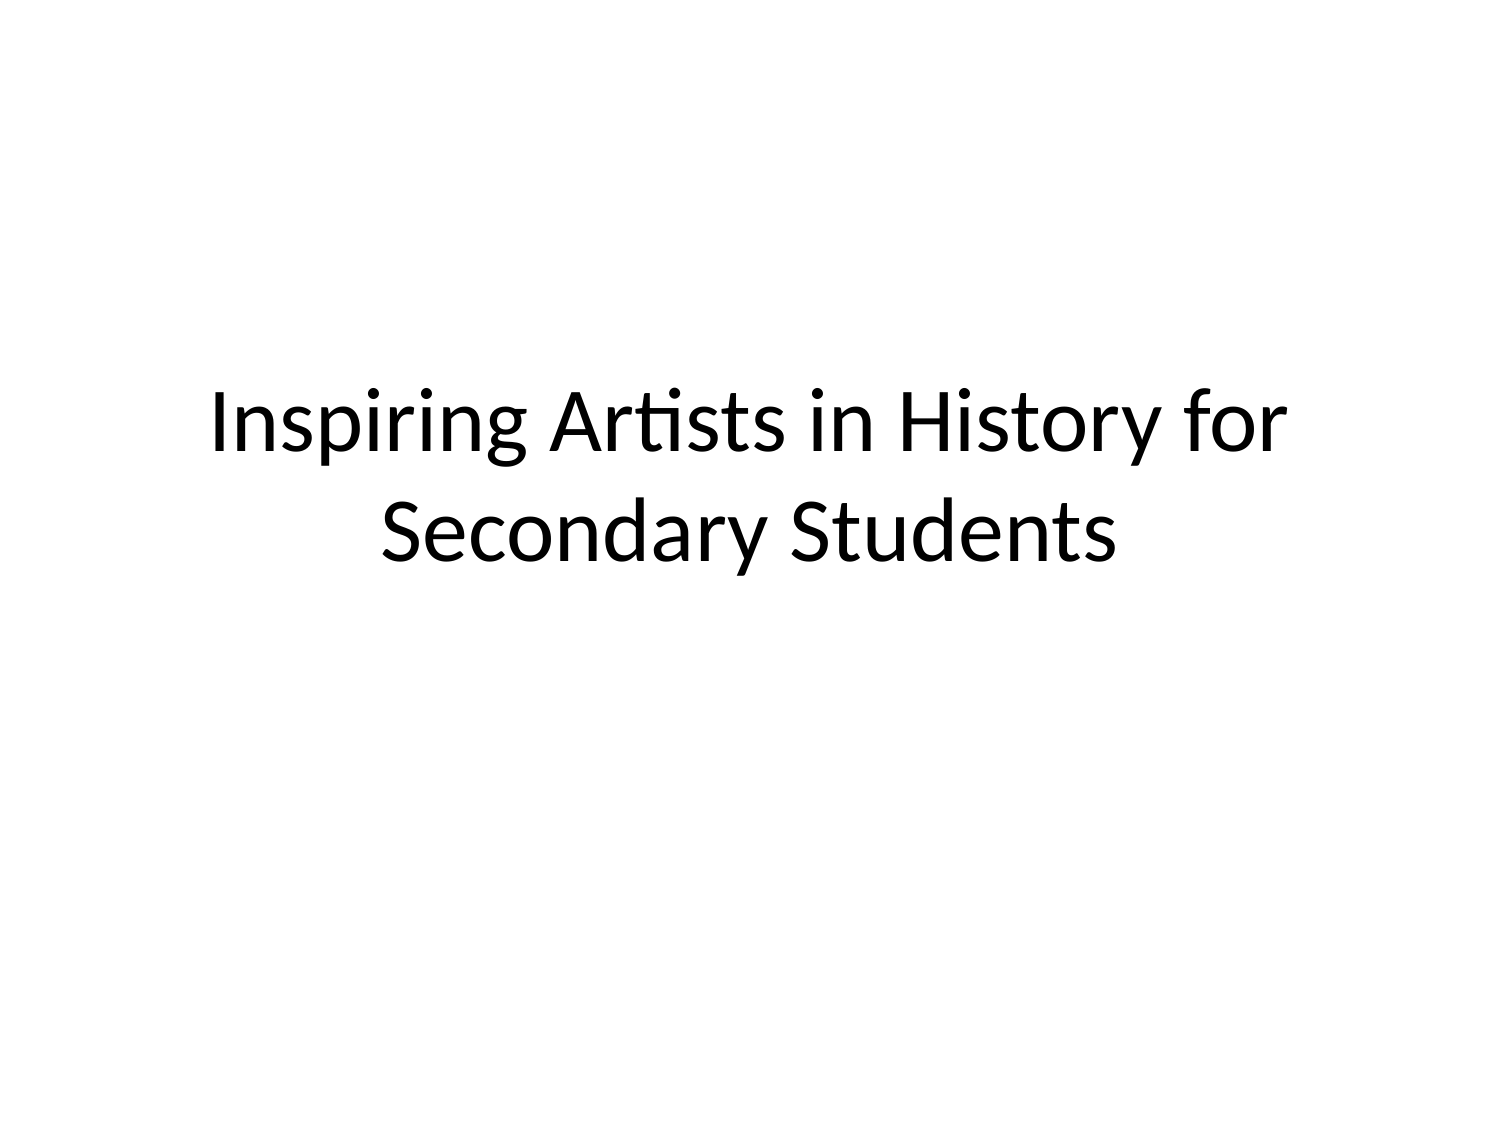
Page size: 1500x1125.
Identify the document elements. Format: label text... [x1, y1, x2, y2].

title Inspiring Artists in History for Secondary Students [112, 349, 1388, 591]
